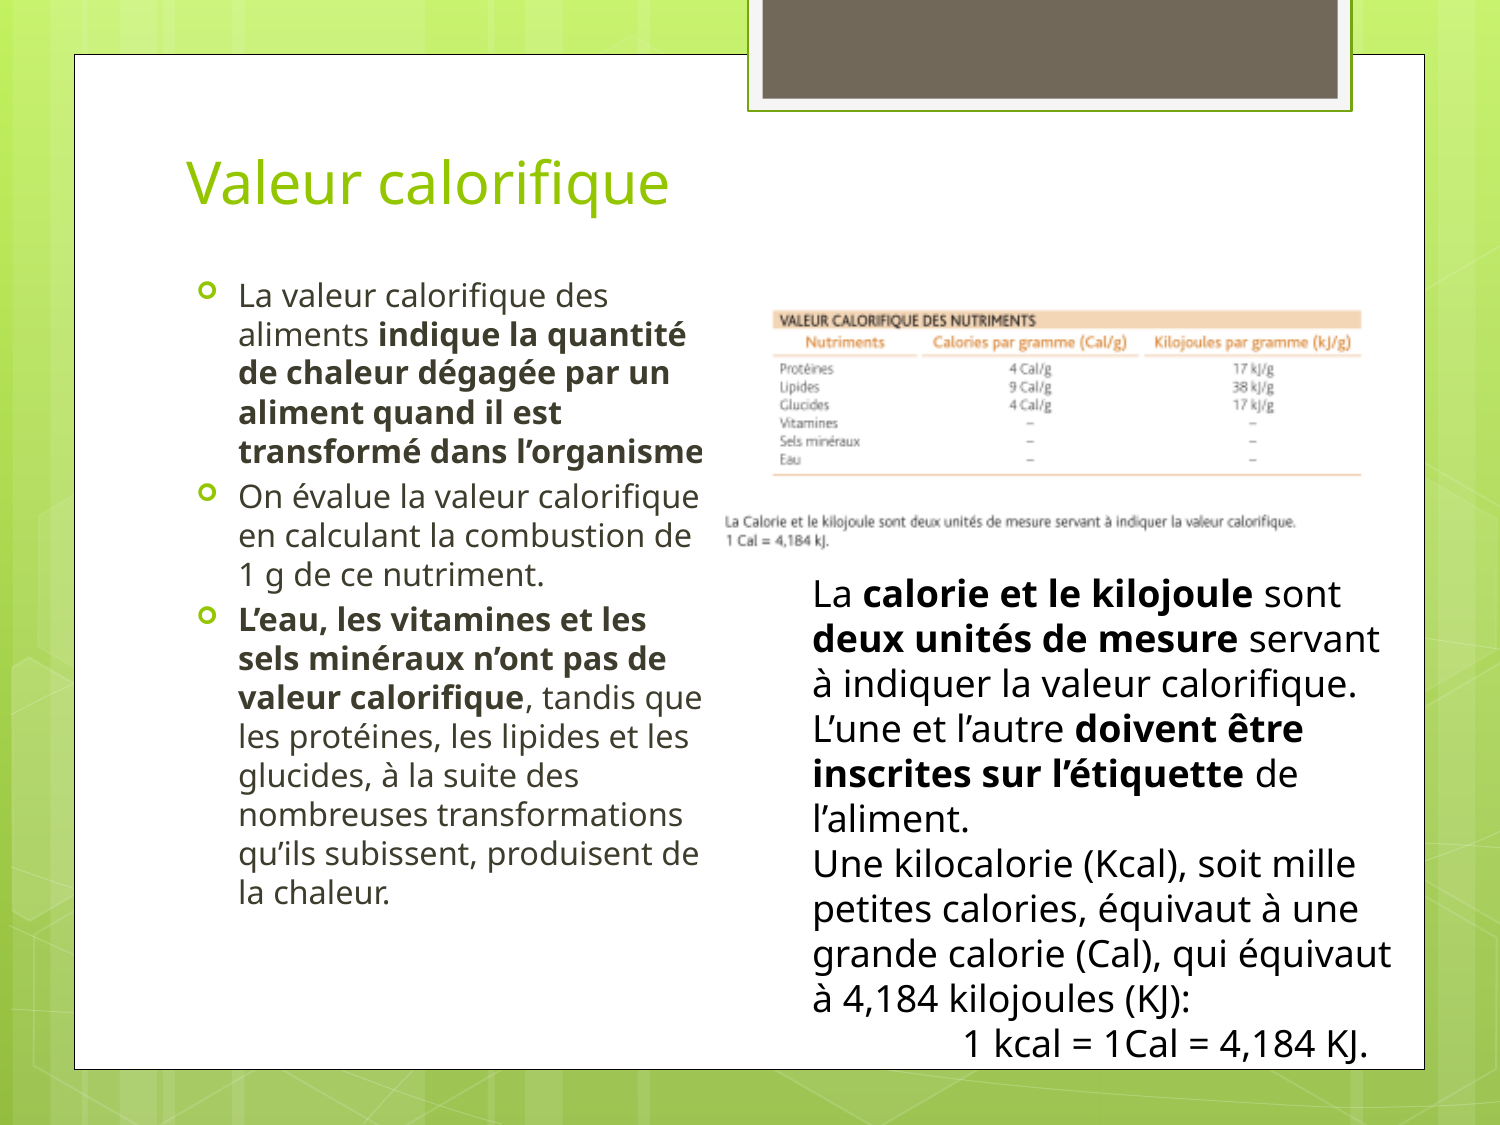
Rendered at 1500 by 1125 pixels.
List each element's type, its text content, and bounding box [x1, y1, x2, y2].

title Valeur calorifique [171, 137, 1324, 224]
text_box La calorie et le kilojoule sont deux unités de mesure servant à indiquer la valeur calorifique. L’une et l’autre doivent être inscrites sur l’étiquette de l’aliment. Une kilocalorie (Kcal), soit mille petites calories, équivaut à une grande calorie (Cal), qui équivaut à 4,184 kilojoules (KJ): 1 kcal = 1Cal = 4,184 KJ. [797, 562, 1424, 1073]
list La valeur calorifique des aliments indique la quantité de chaleur dégagée par un aliment quand il est transformé dans l’organisme. On évalue la valeur calorifique en calculant la combustion de 1 g de ce nutriment. L’eau, les vitamines et les sels minéraux n’ont pas de valeur calorifique, tandis que les protéines, les lipides et les glucides, à la suite des nombreuses transformations qu’ils subissent, produisent de la chaleur. [171, 267, 732, 953]
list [702, 290, 1416, 563]
